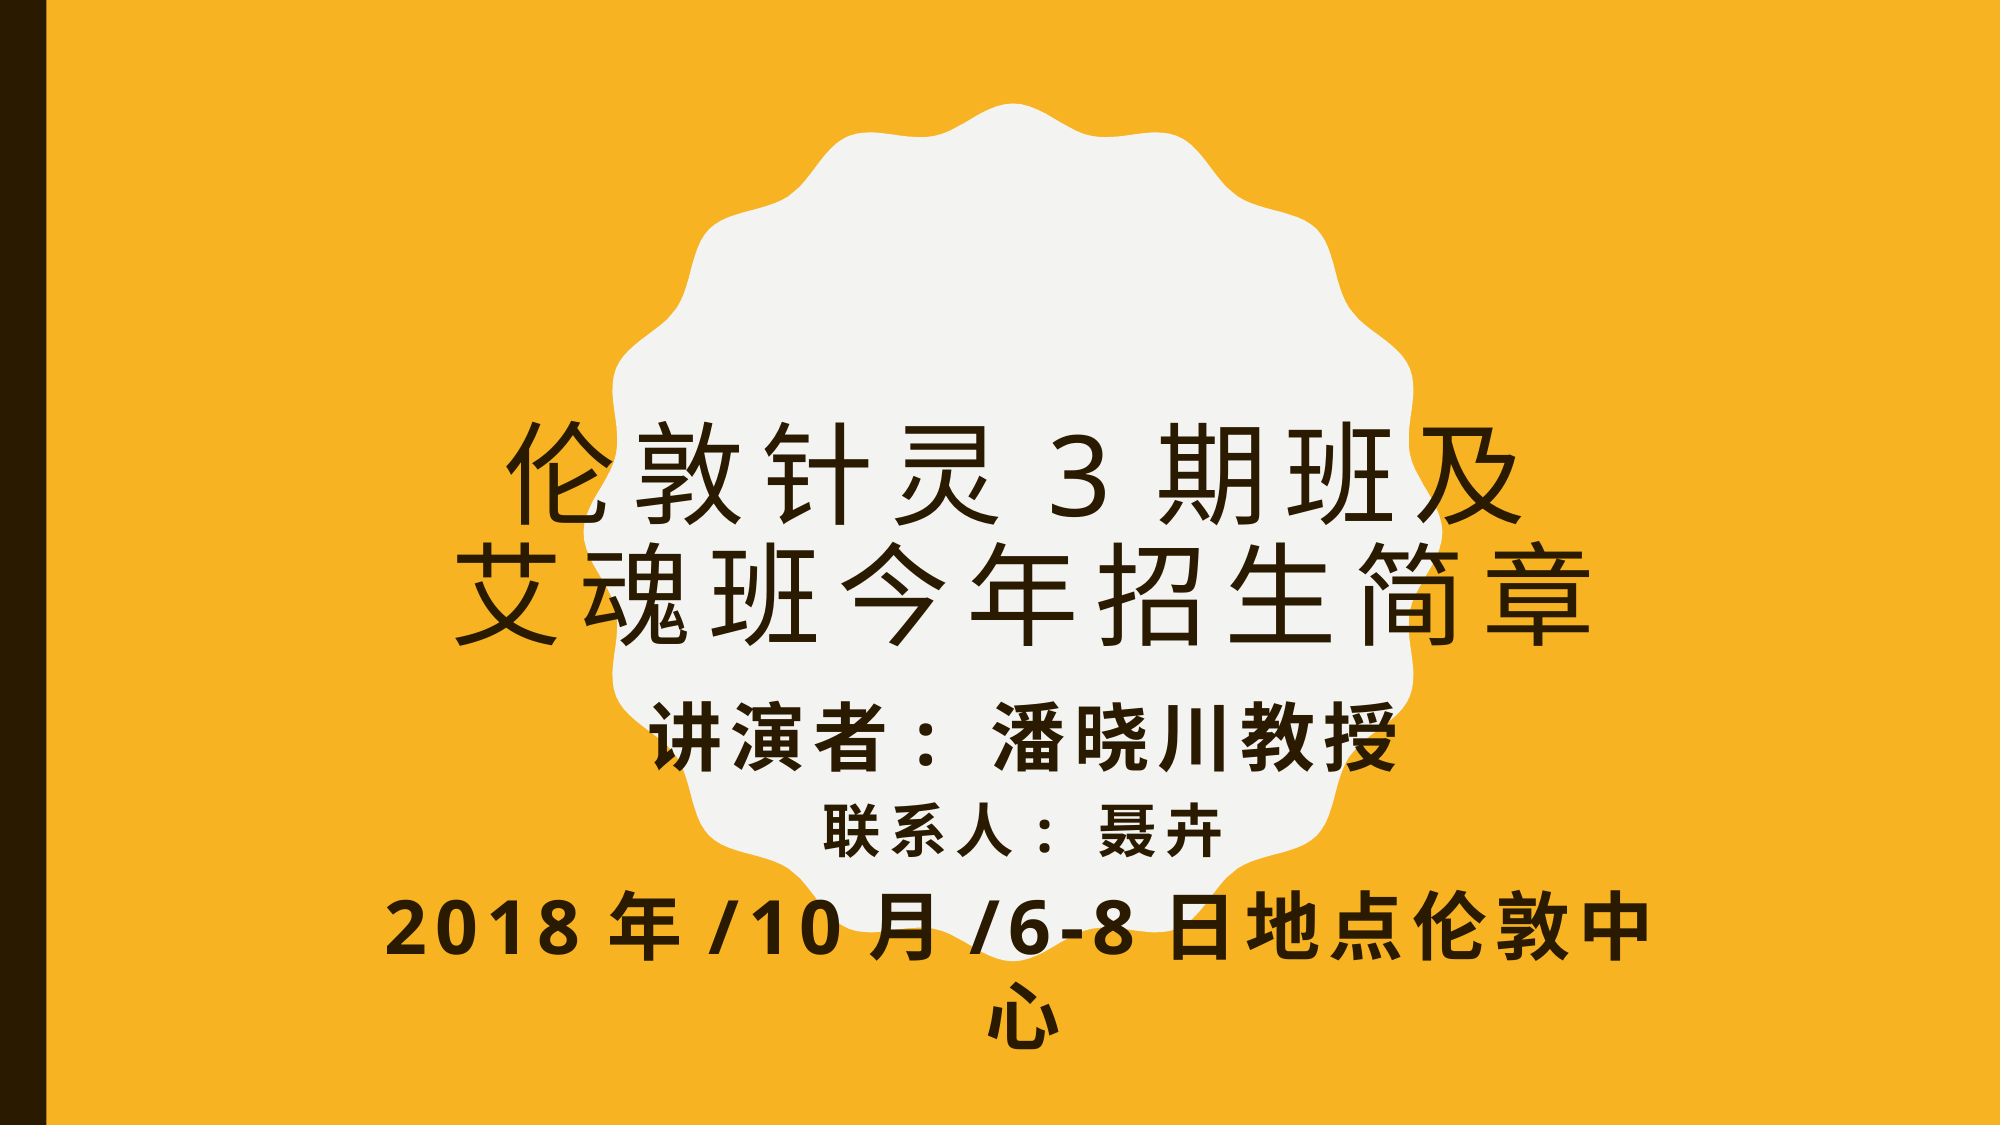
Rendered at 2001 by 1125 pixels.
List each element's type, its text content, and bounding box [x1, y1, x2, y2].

subtitle 讲演者: 潘晓川教授 联系人: 聂卉 2018年/10月/6-8日地点伦敦中心 [363, 682, 1684, 1103]
title 伦敦针灵3期班及 艾魂班今年招生简章 [176, 180, 1870, 902]
